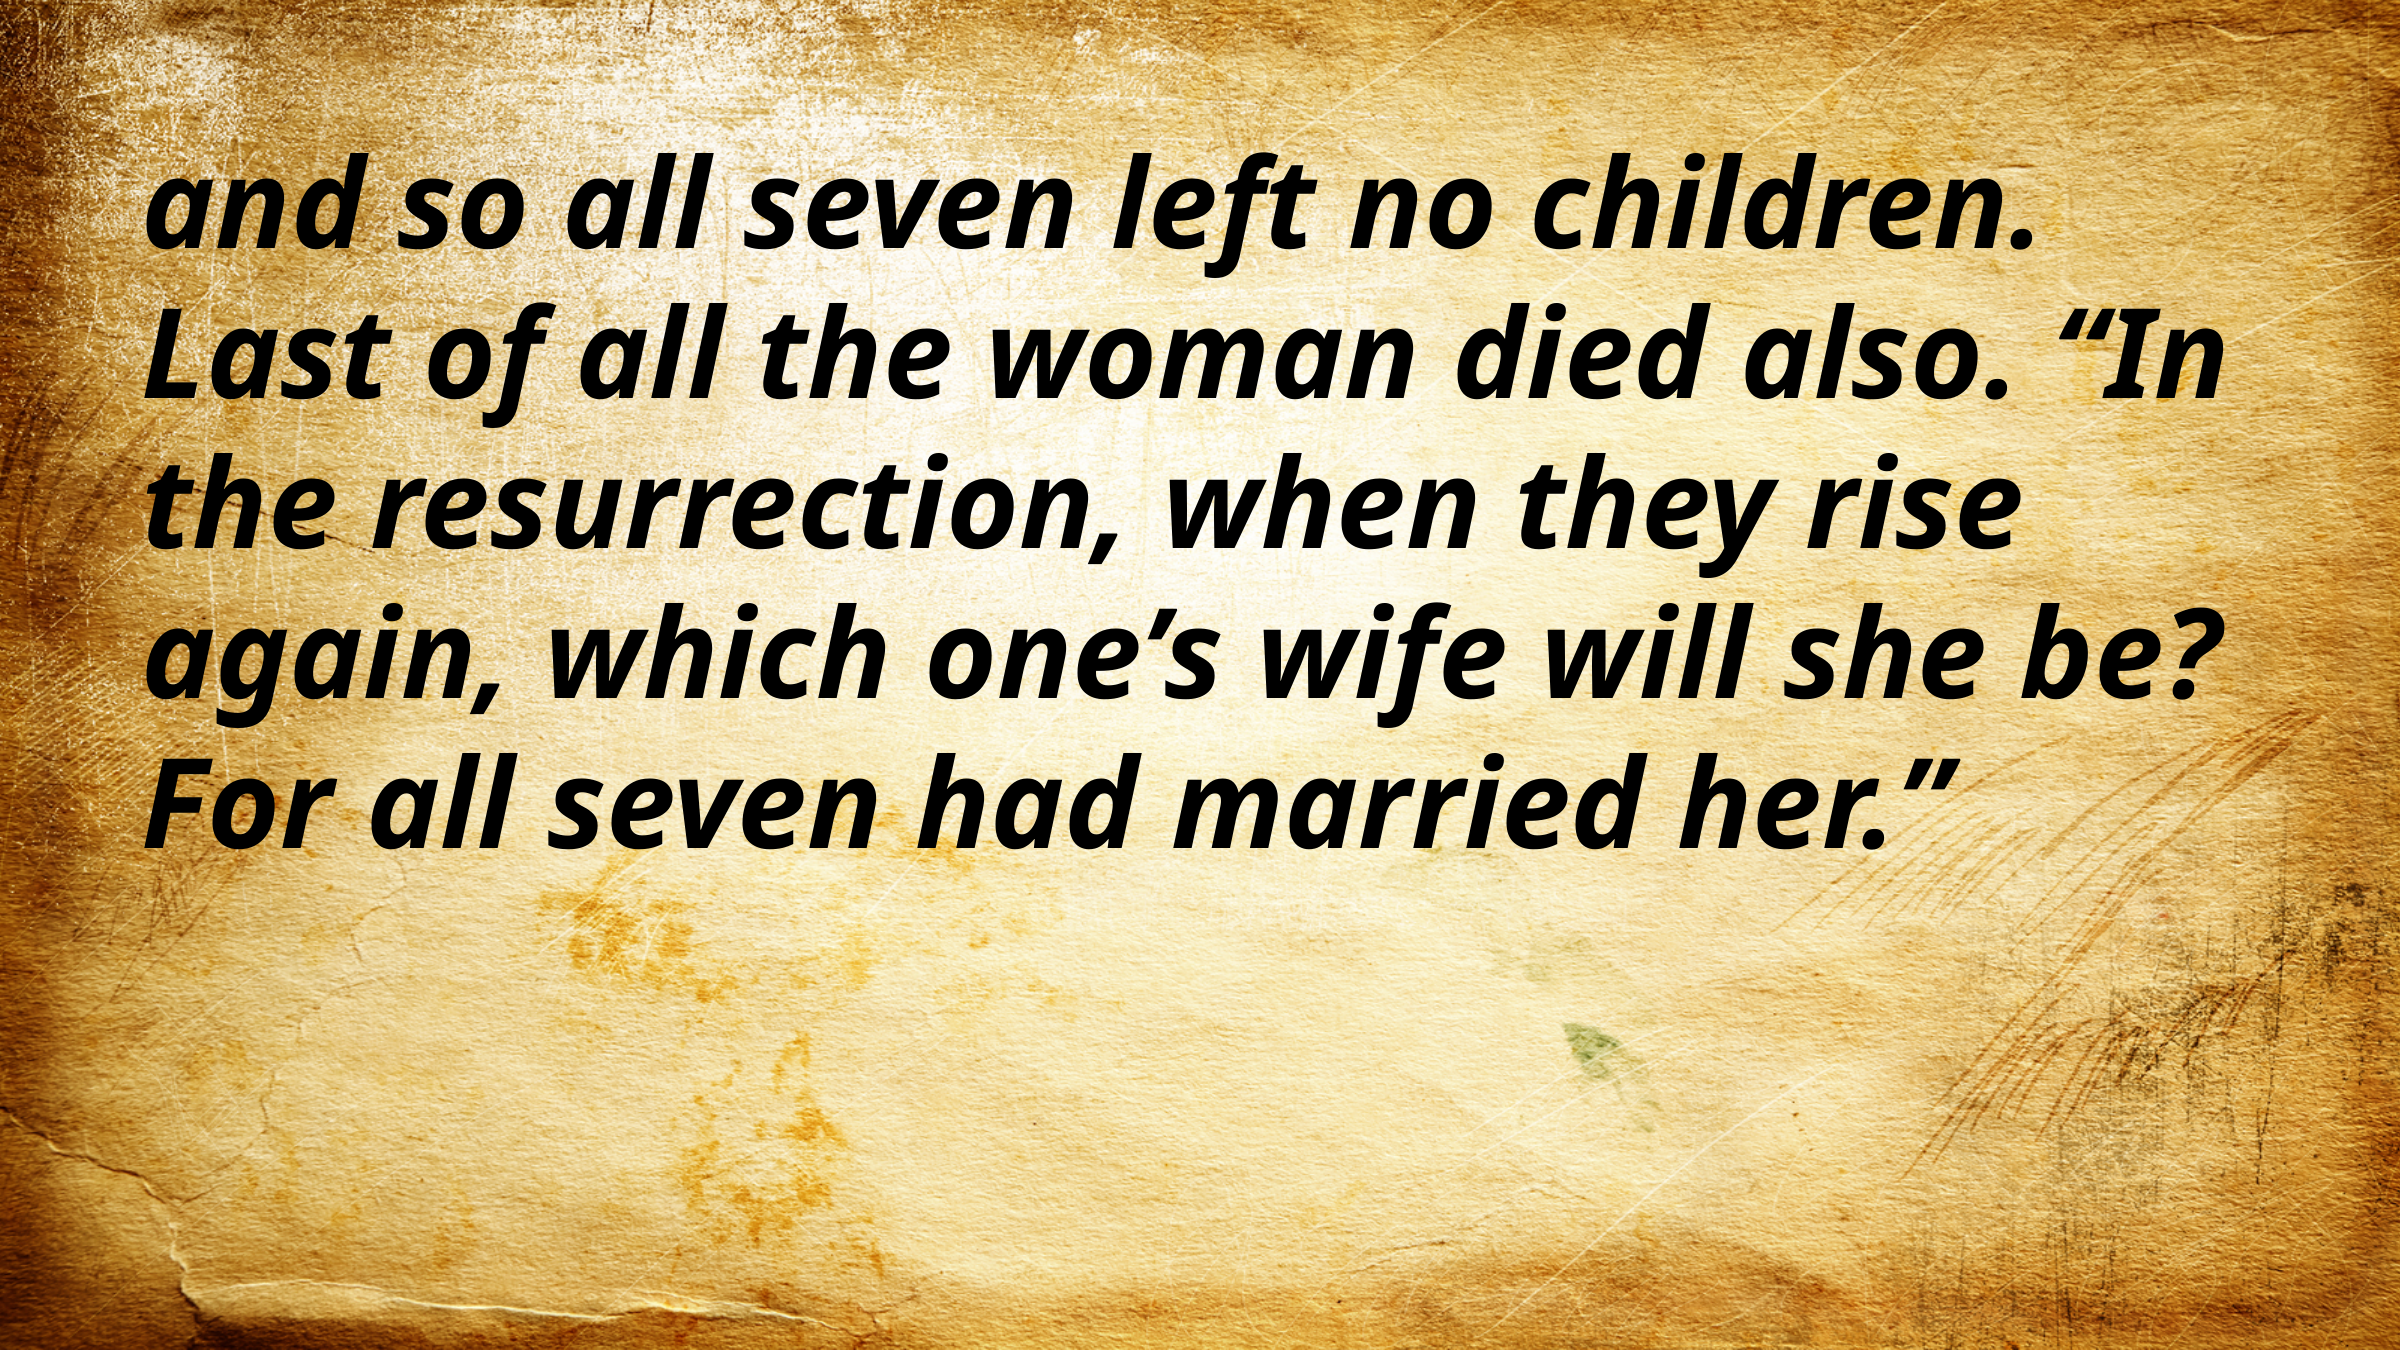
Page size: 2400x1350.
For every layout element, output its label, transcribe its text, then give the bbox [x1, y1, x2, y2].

list and so all seven left no children. Last of all the woman died also. “In the resurrection, when they rise again, which one’s wife will she be? For all seven had married her.” [120, 112, 2280, 1338]
picture [0, 0, 2400, 1350]
